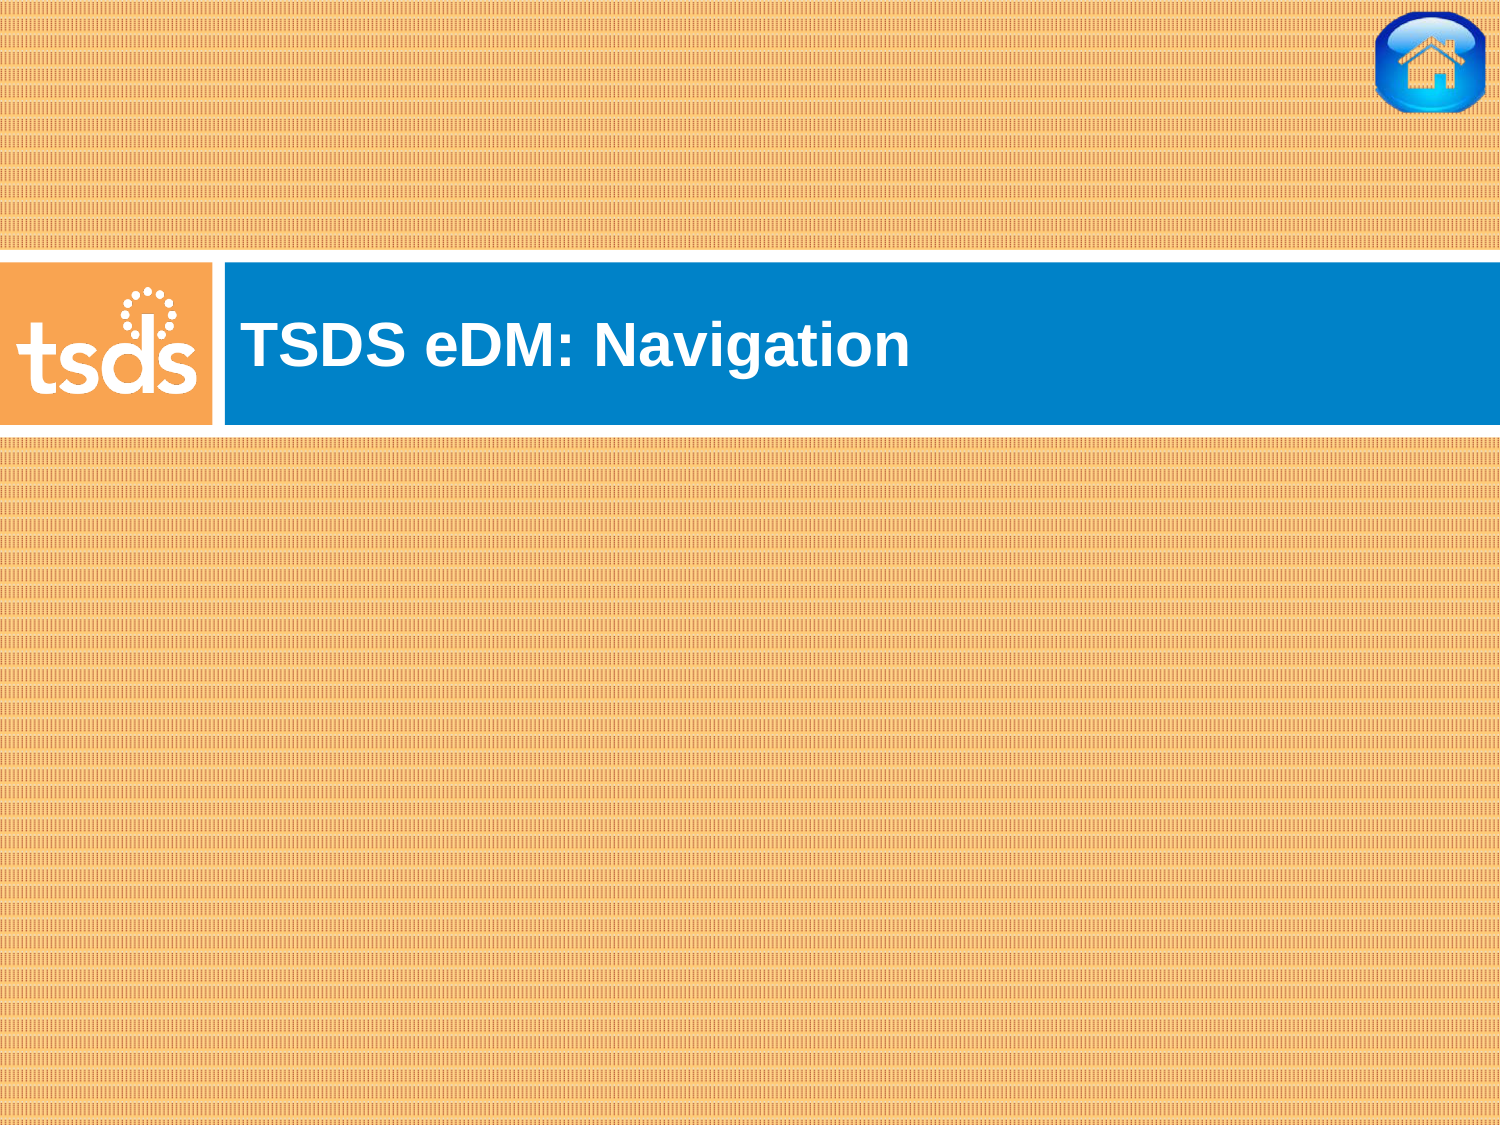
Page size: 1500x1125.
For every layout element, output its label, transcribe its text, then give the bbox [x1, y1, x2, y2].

slide_number 9 [1080, 1046, 1425, 1103]
text_box [16, 287, 197, 400]
title TSDS eDM: Navigation [237, 304, 916, 493]
text_box [1362, 0, 1500, 125]
text_box [0, 249, 1500, 438]
text_box [0, 0, 1500, 249]
text_box [0, 438, 1500, 1125]
text_box [224, 262, 1500, 425]
text_box [0, 262, 213, 425]
